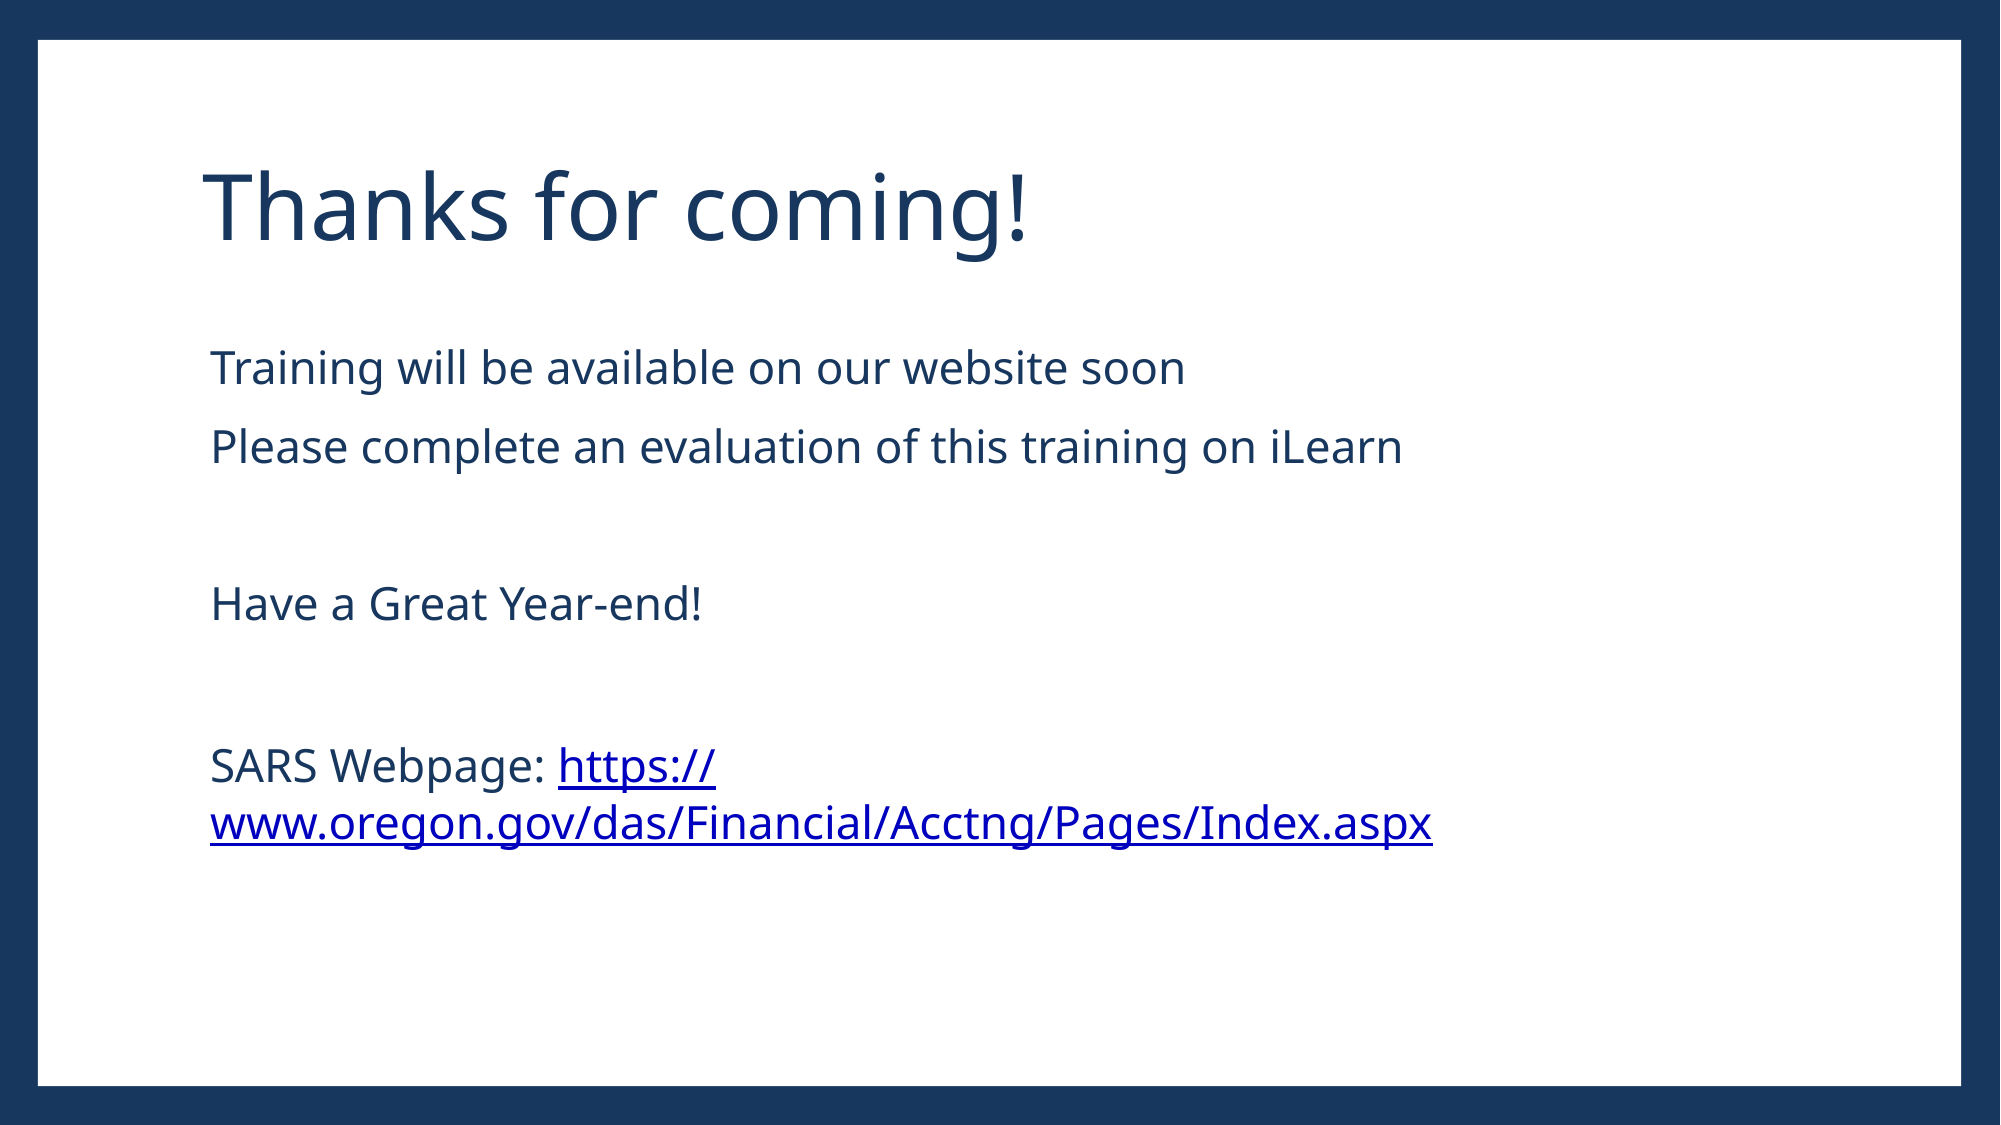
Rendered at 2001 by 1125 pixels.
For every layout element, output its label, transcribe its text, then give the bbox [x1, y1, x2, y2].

title Thanks for coming! [187, 99, 1808, 323]
list Training will be available on our website soon Please complete an evaluation of this training on iLearn Have a Great Year-end! SARS Webpage: https://www.oregon.gov/das/Financial/Acctng/Pages/Index.aspx [187, 337, 1808, 1044]
